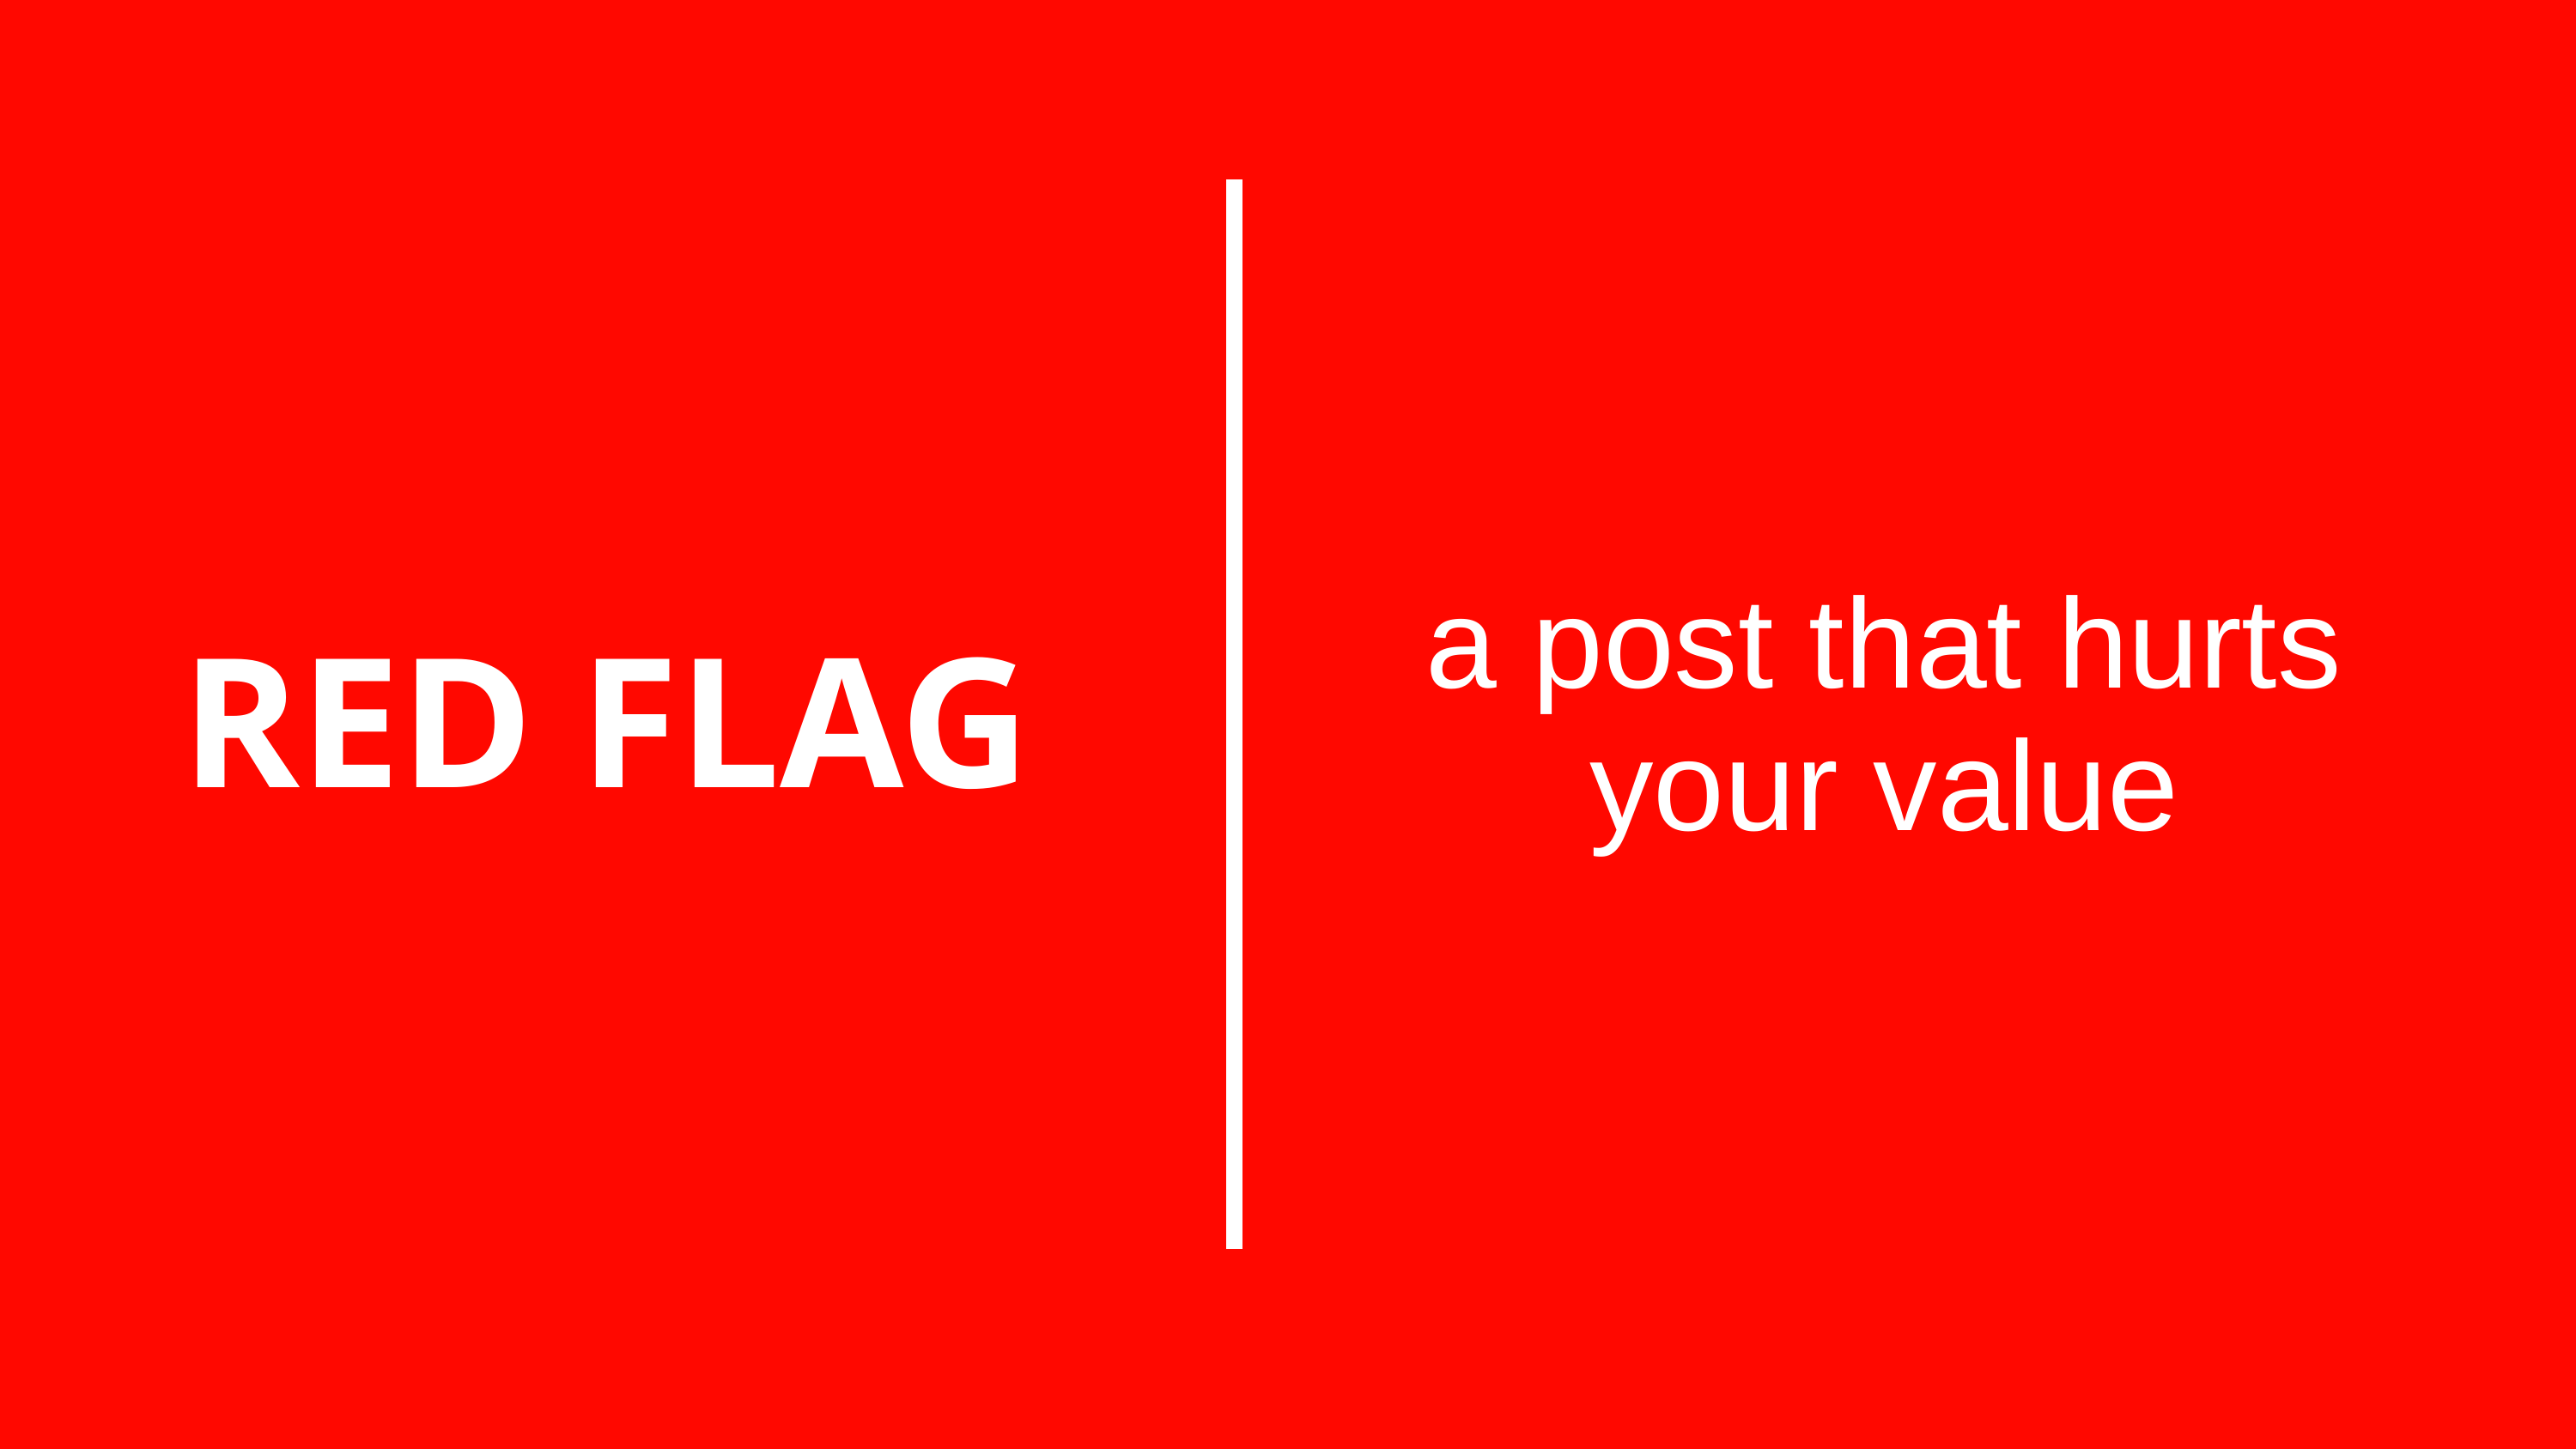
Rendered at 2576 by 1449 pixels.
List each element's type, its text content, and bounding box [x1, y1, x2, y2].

text_box a post that hurts your value [1288, 573, 2482, 860]
text_box RED FLAG [15, 588, 1198, 824]
